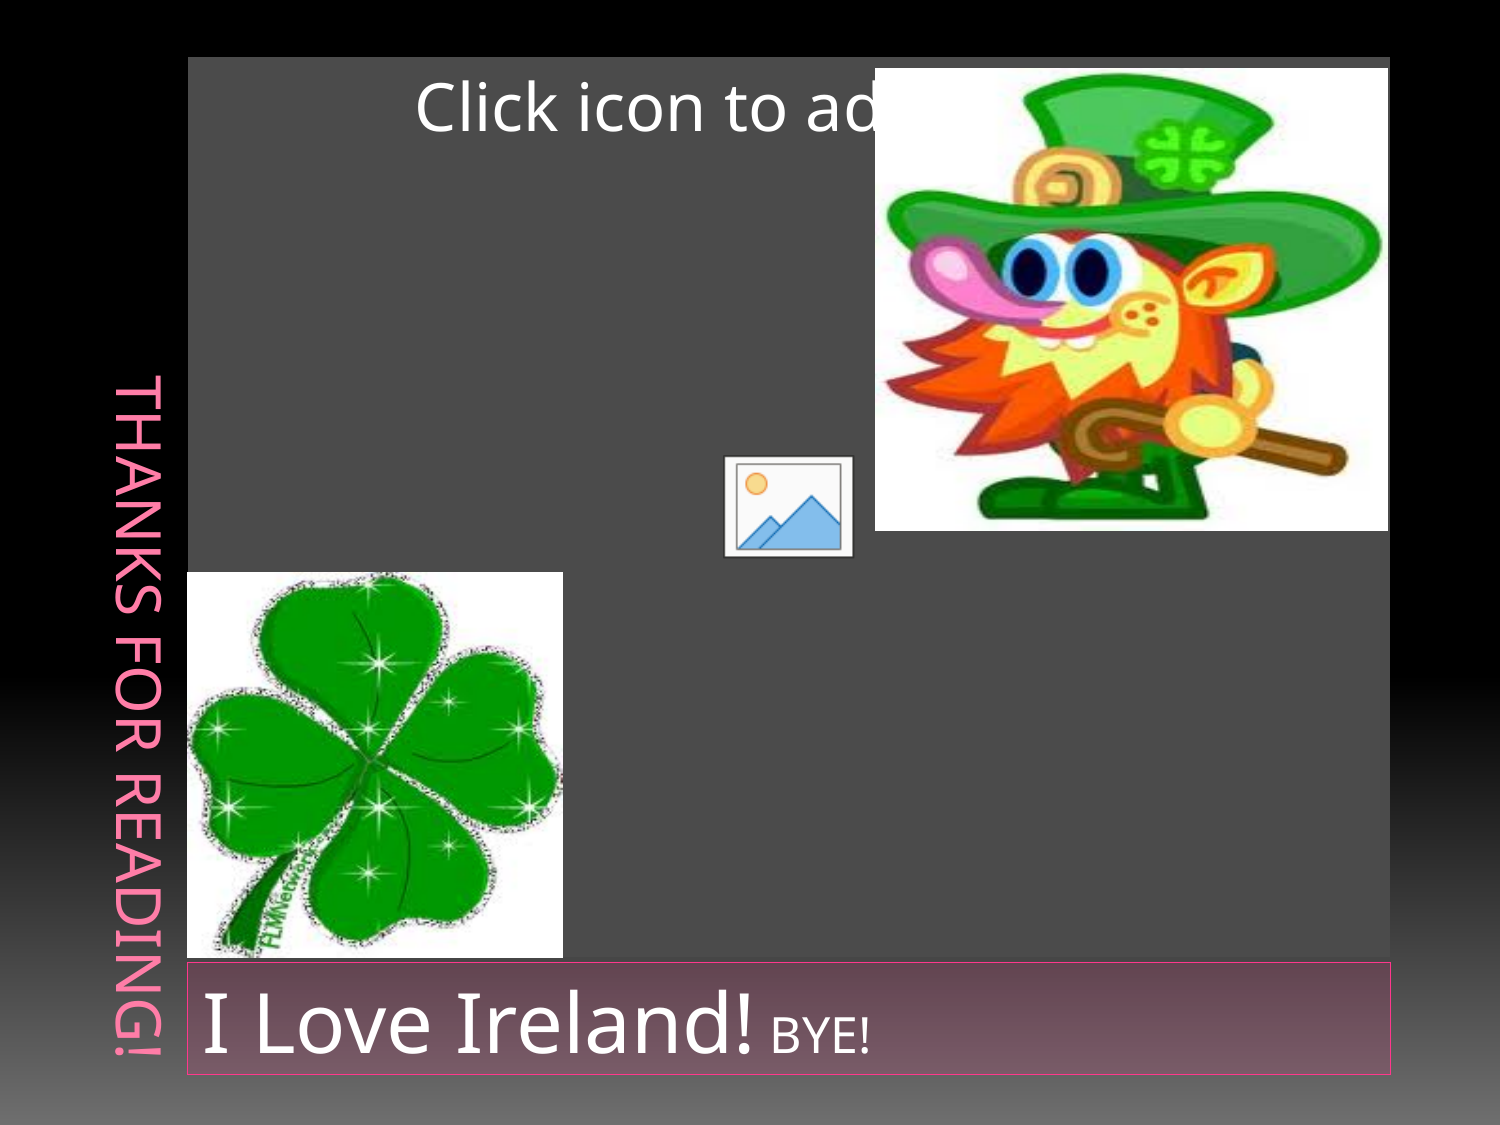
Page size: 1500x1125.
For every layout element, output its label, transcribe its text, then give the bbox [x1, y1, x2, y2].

picture [187, 57, 1391, 958]
title Thanks For reading! [36, 24, 186, 1075]
list I Love Ireland! BYE! [187, 962, 1391, 1075]
